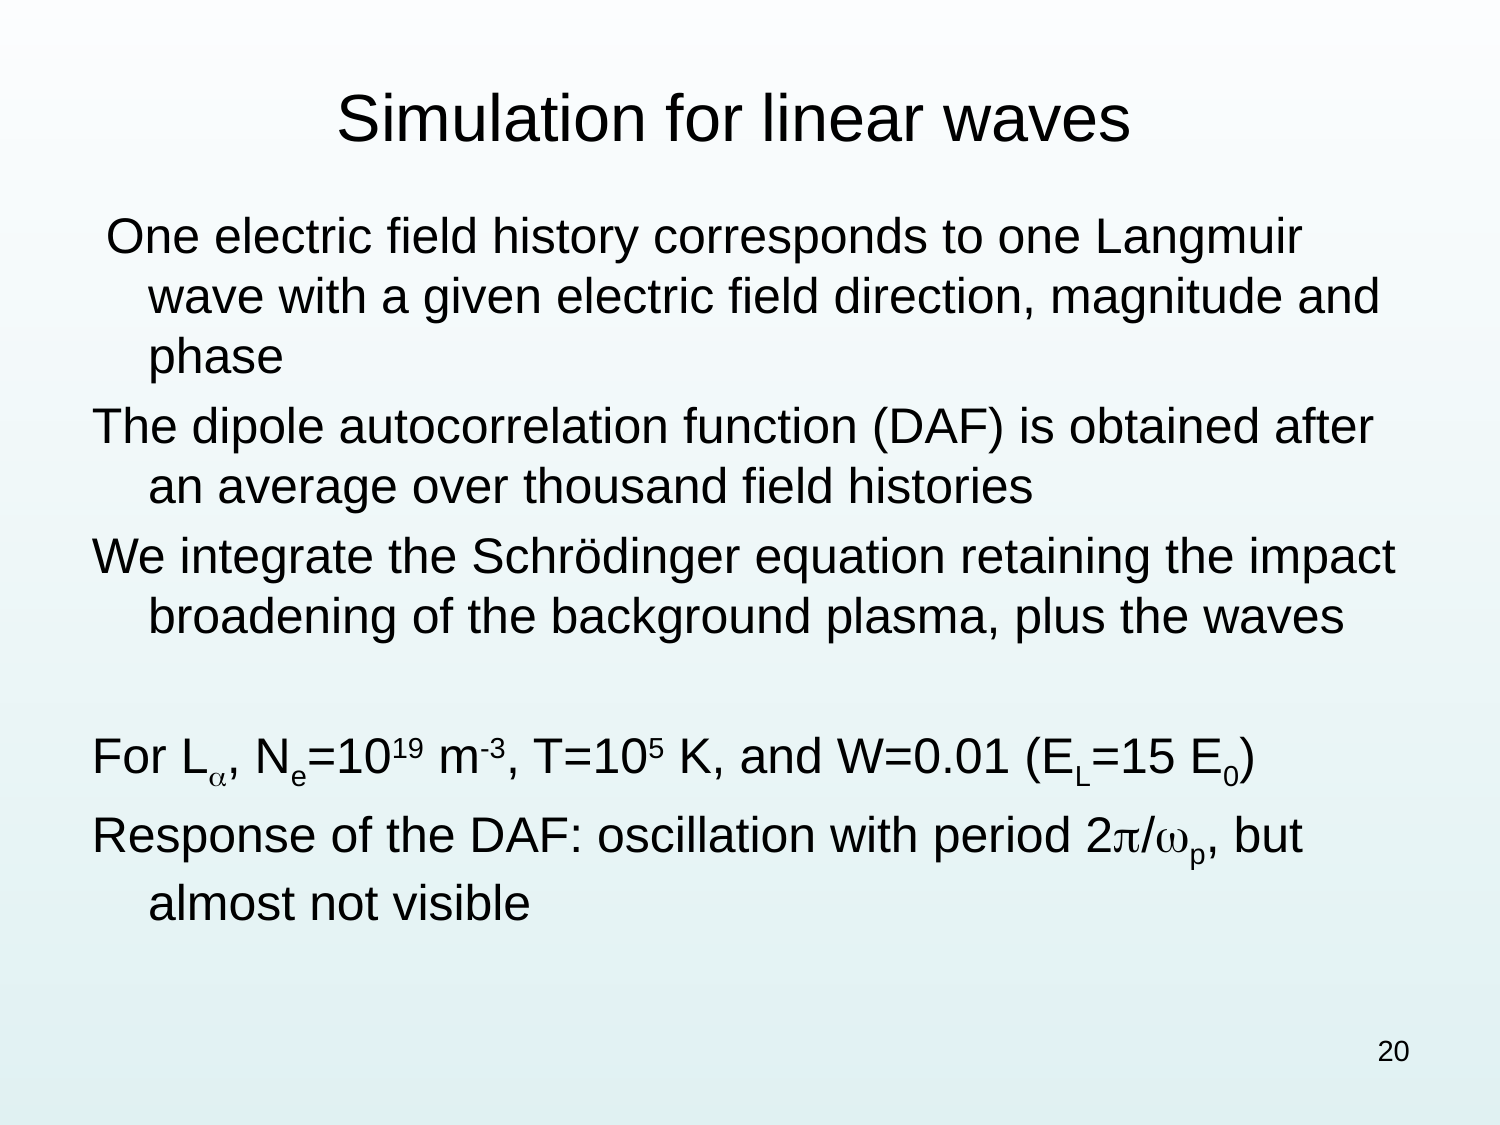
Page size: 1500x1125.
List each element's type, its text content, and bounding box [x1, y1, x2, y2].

slide_number 20 [1074, 1024, 1425, 1103]
title Simulation for linear waves [41, 45, 1447, 185]
list One electric field history corresponds to one Langmuir wave with a given electric field direction, magnitude and phase The dipole autocorrelation function (DAF) is obtained after an average over thousand field histories We integrate the Schrödinger equation retaining the impact broadening of the background plasma, plus the waves For La, Ne=1019 m-3, T=105 K, and W=0.01 (EL=15 E0) Response of the DAF: oscillation with period 2p/wp, but almost not visible [76, 196, 1427, 1071]
